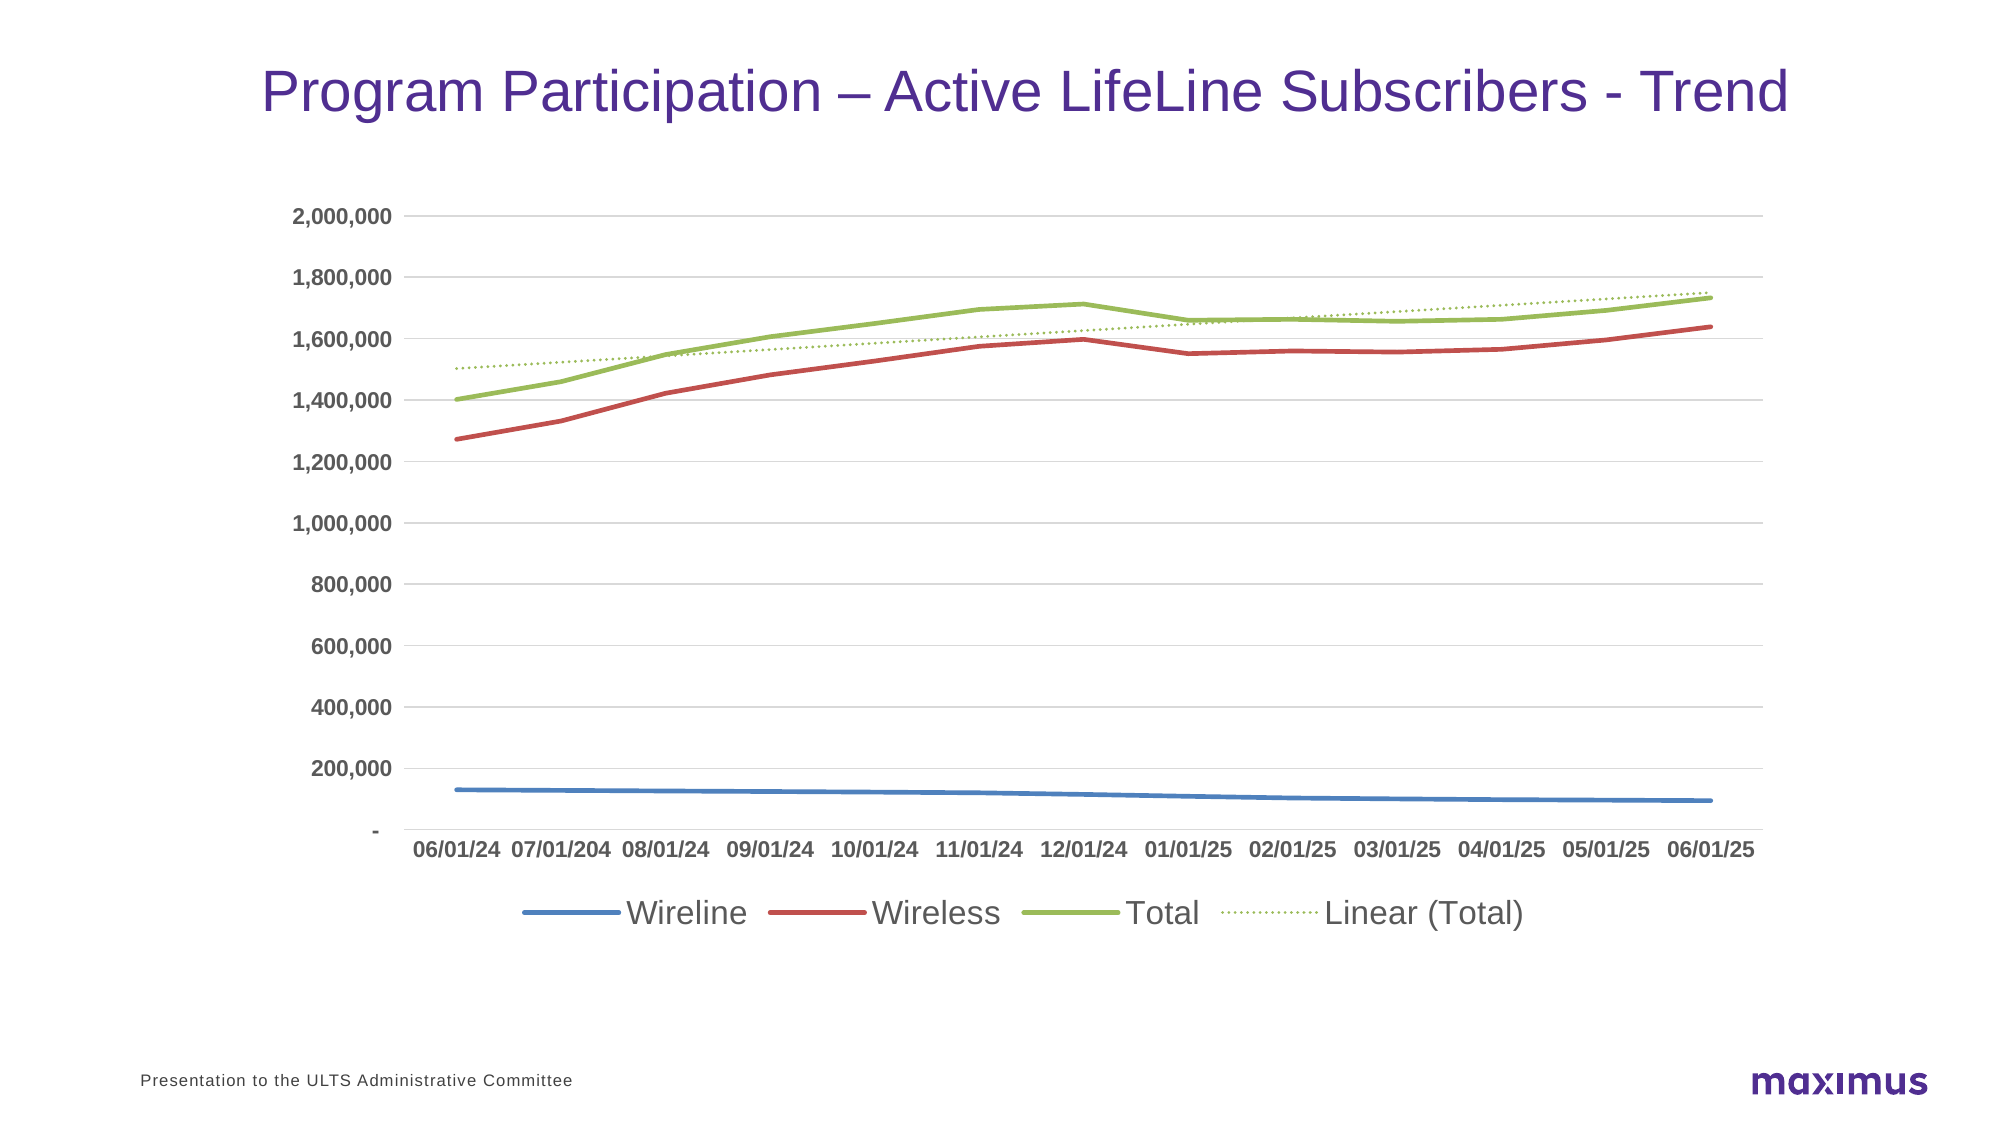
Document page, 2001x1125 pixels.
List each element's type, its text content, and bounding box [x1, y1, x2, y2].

chart [255, 187, 1794, 938]
title Program Participation – Active LifeLine Subscribers - Trend [101, 0, 1952, 188]
